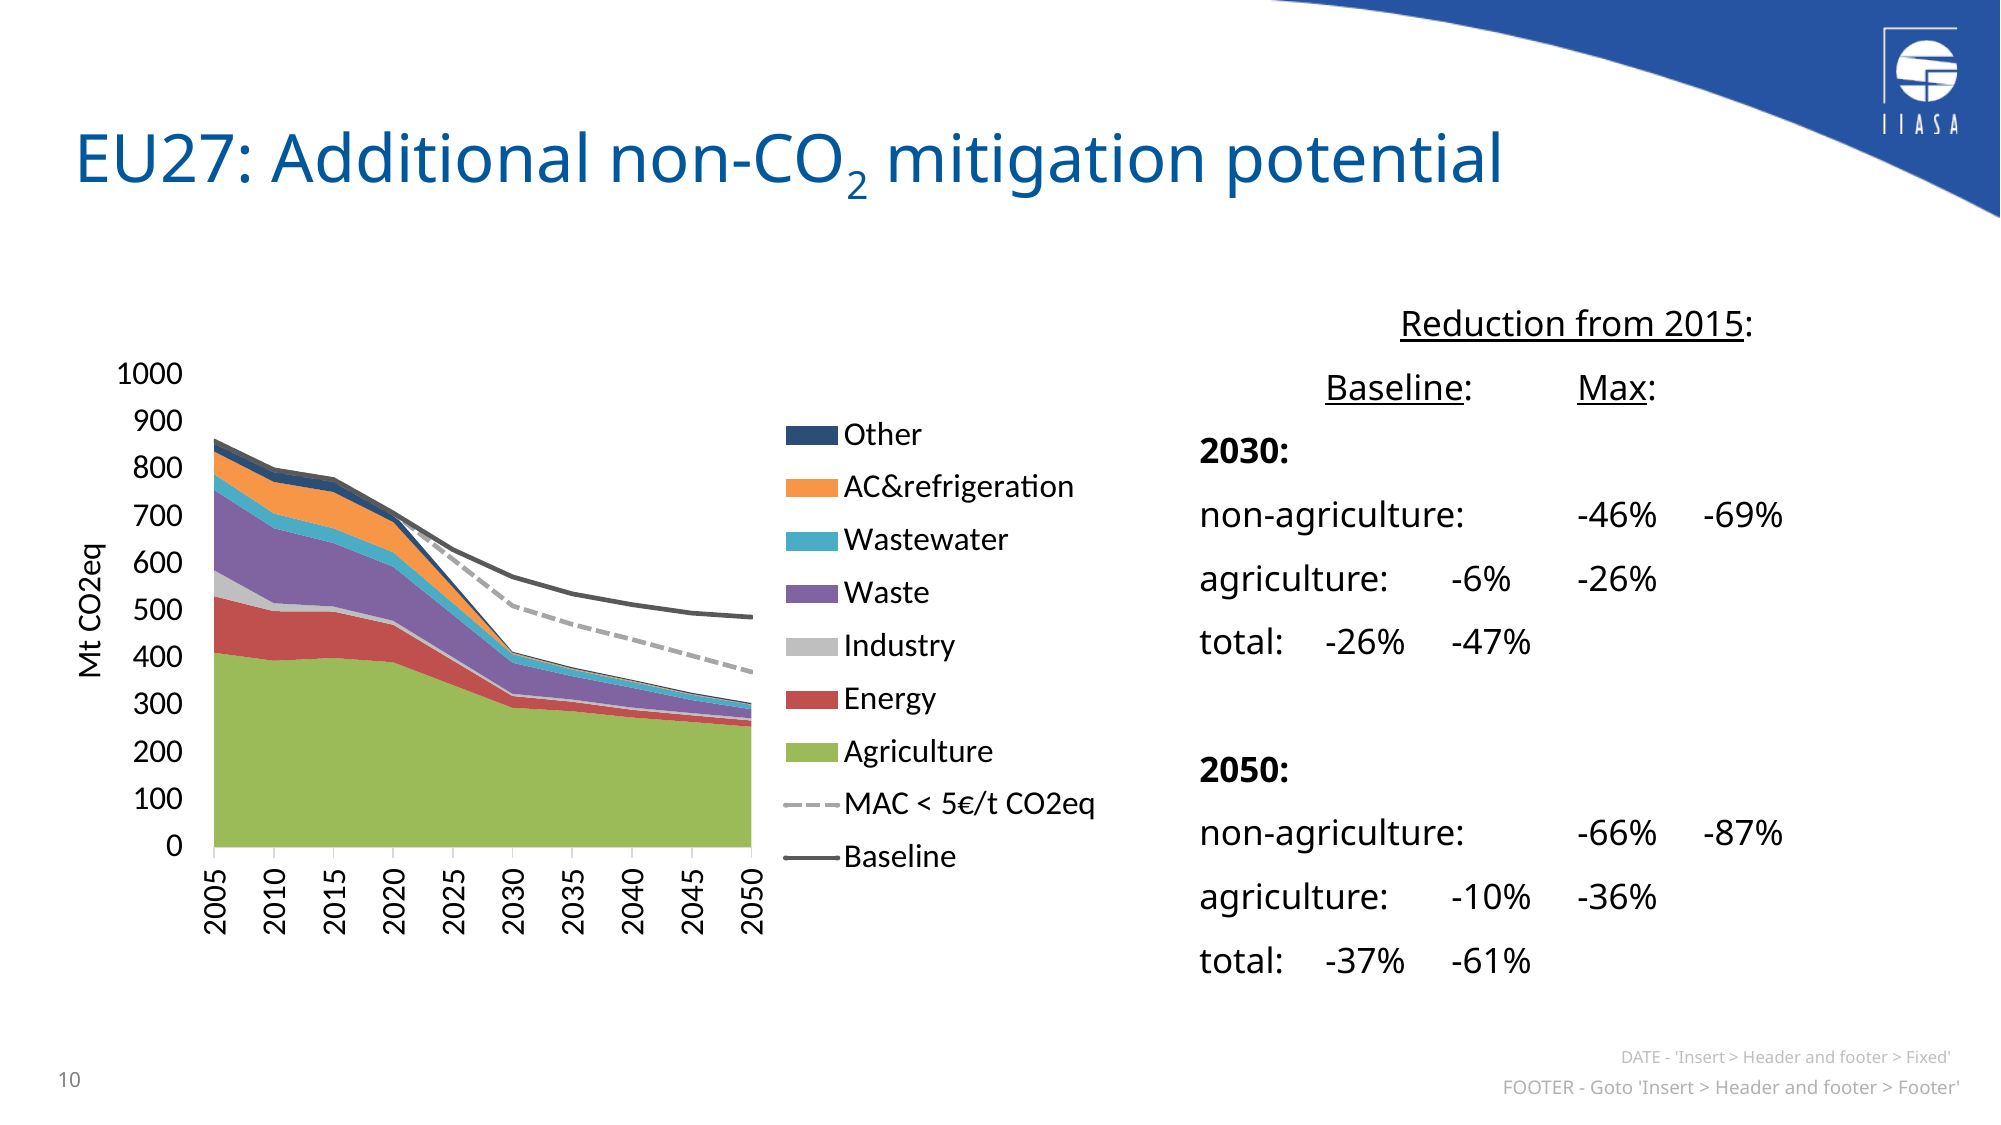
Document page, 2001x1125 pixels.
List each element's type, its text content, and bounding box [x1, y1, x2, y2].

slide_number DATE - 'Insert > Header and footer > Fixed' [467, 1045, 1958, 1069]
title EU27: Additional non-CO2 mitigation potential [59, 59, 1863, 257]
picture [0, 0, 2000, 1125]
slide_number 10 [42, 1042, 493, 1102]
list Reduction from 2015: Baseline: Max: 2030: non-agriculture: -46% -69% agriculture: -6% -26% total: -26% -47% 2050: non-agriculture: -66% -87% agriculture: -10% -36% total: -37% -61% [1184, 289, 1970, 1004]
footer FOOTER - Goto 'Insert > Header and footer > Footer' [444, 1068, 1970, 1109]
